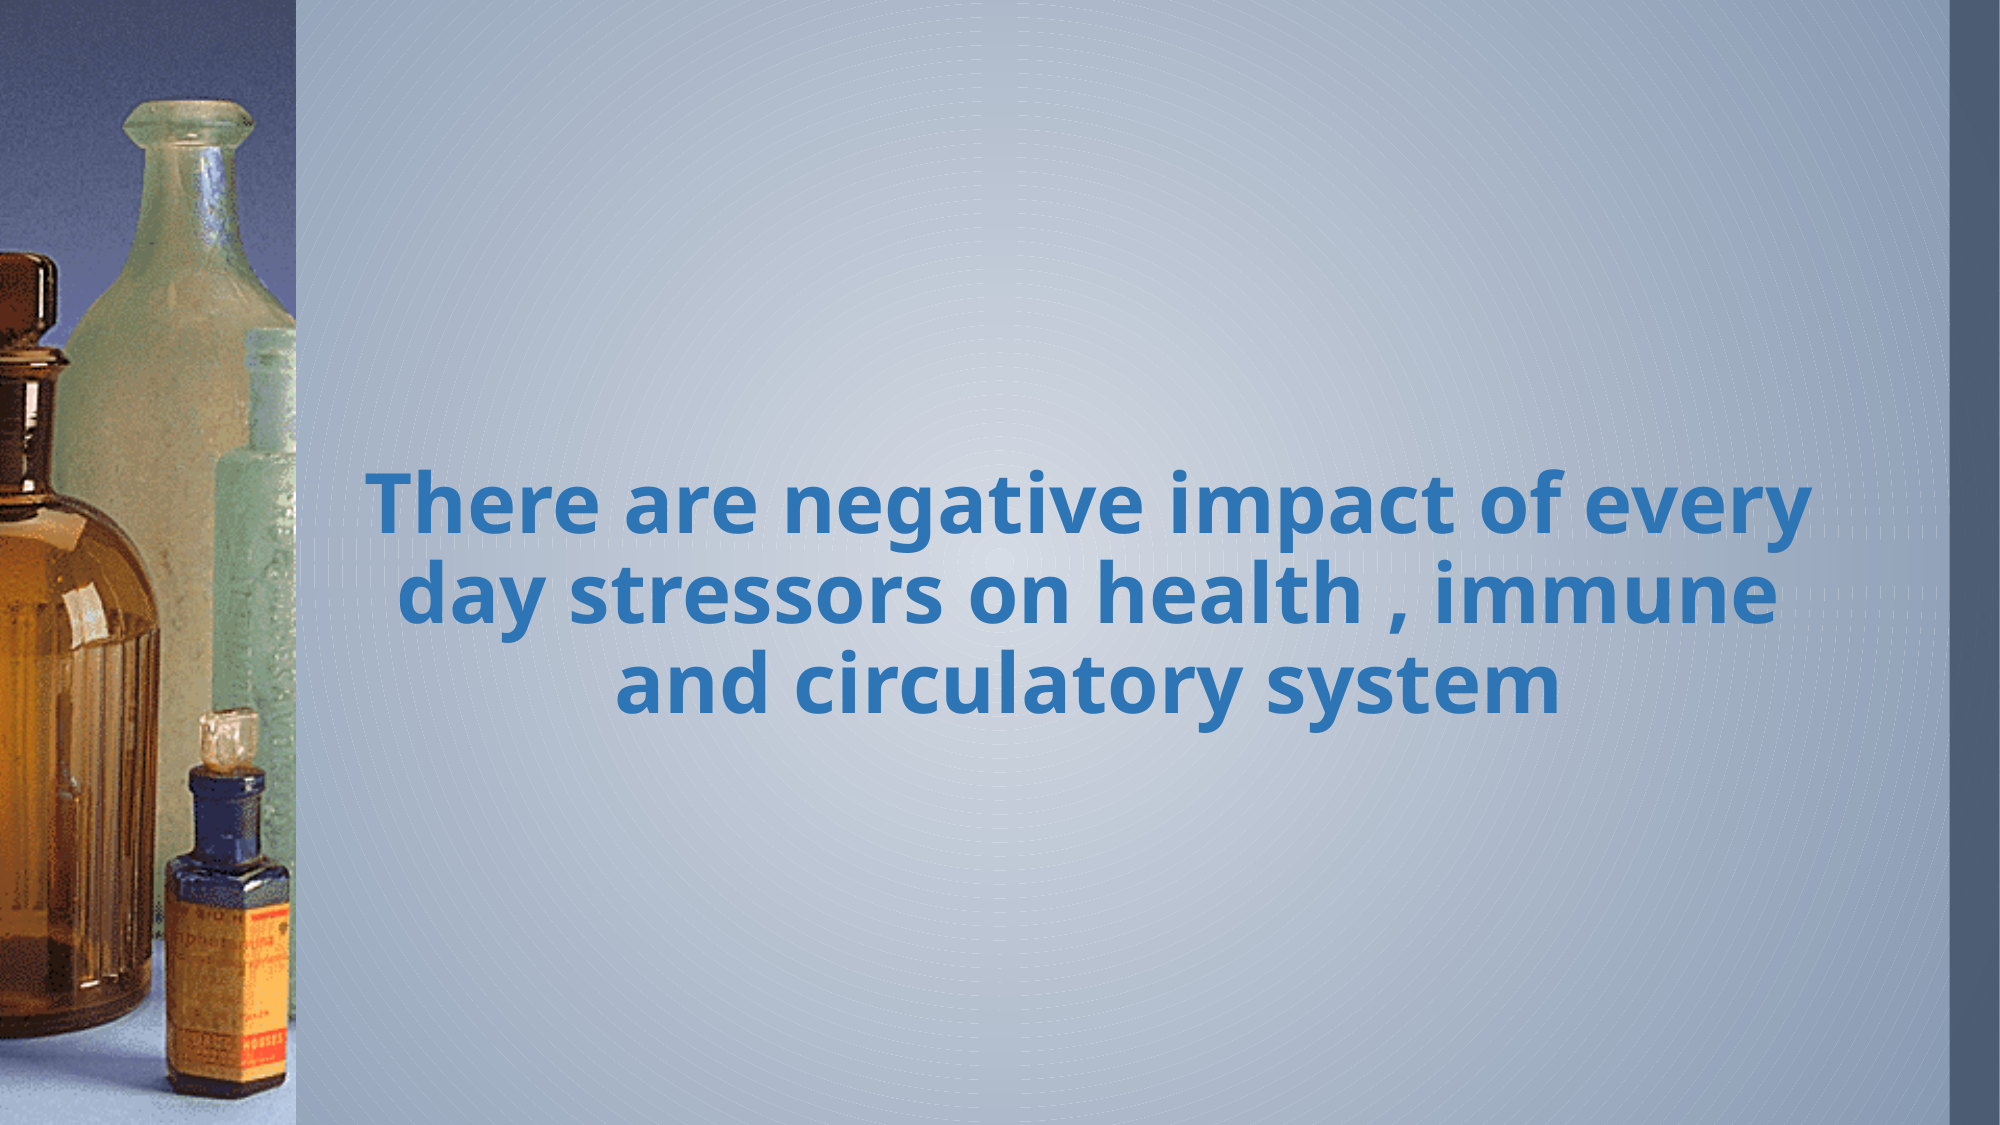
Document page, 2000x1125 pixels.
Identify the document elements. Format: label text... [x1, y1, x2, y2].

list There are negative impact of every day stressors on health , immune and circulatory system [312, 262, 1867, 1013]
picture [0, 0, 296, 1125]
